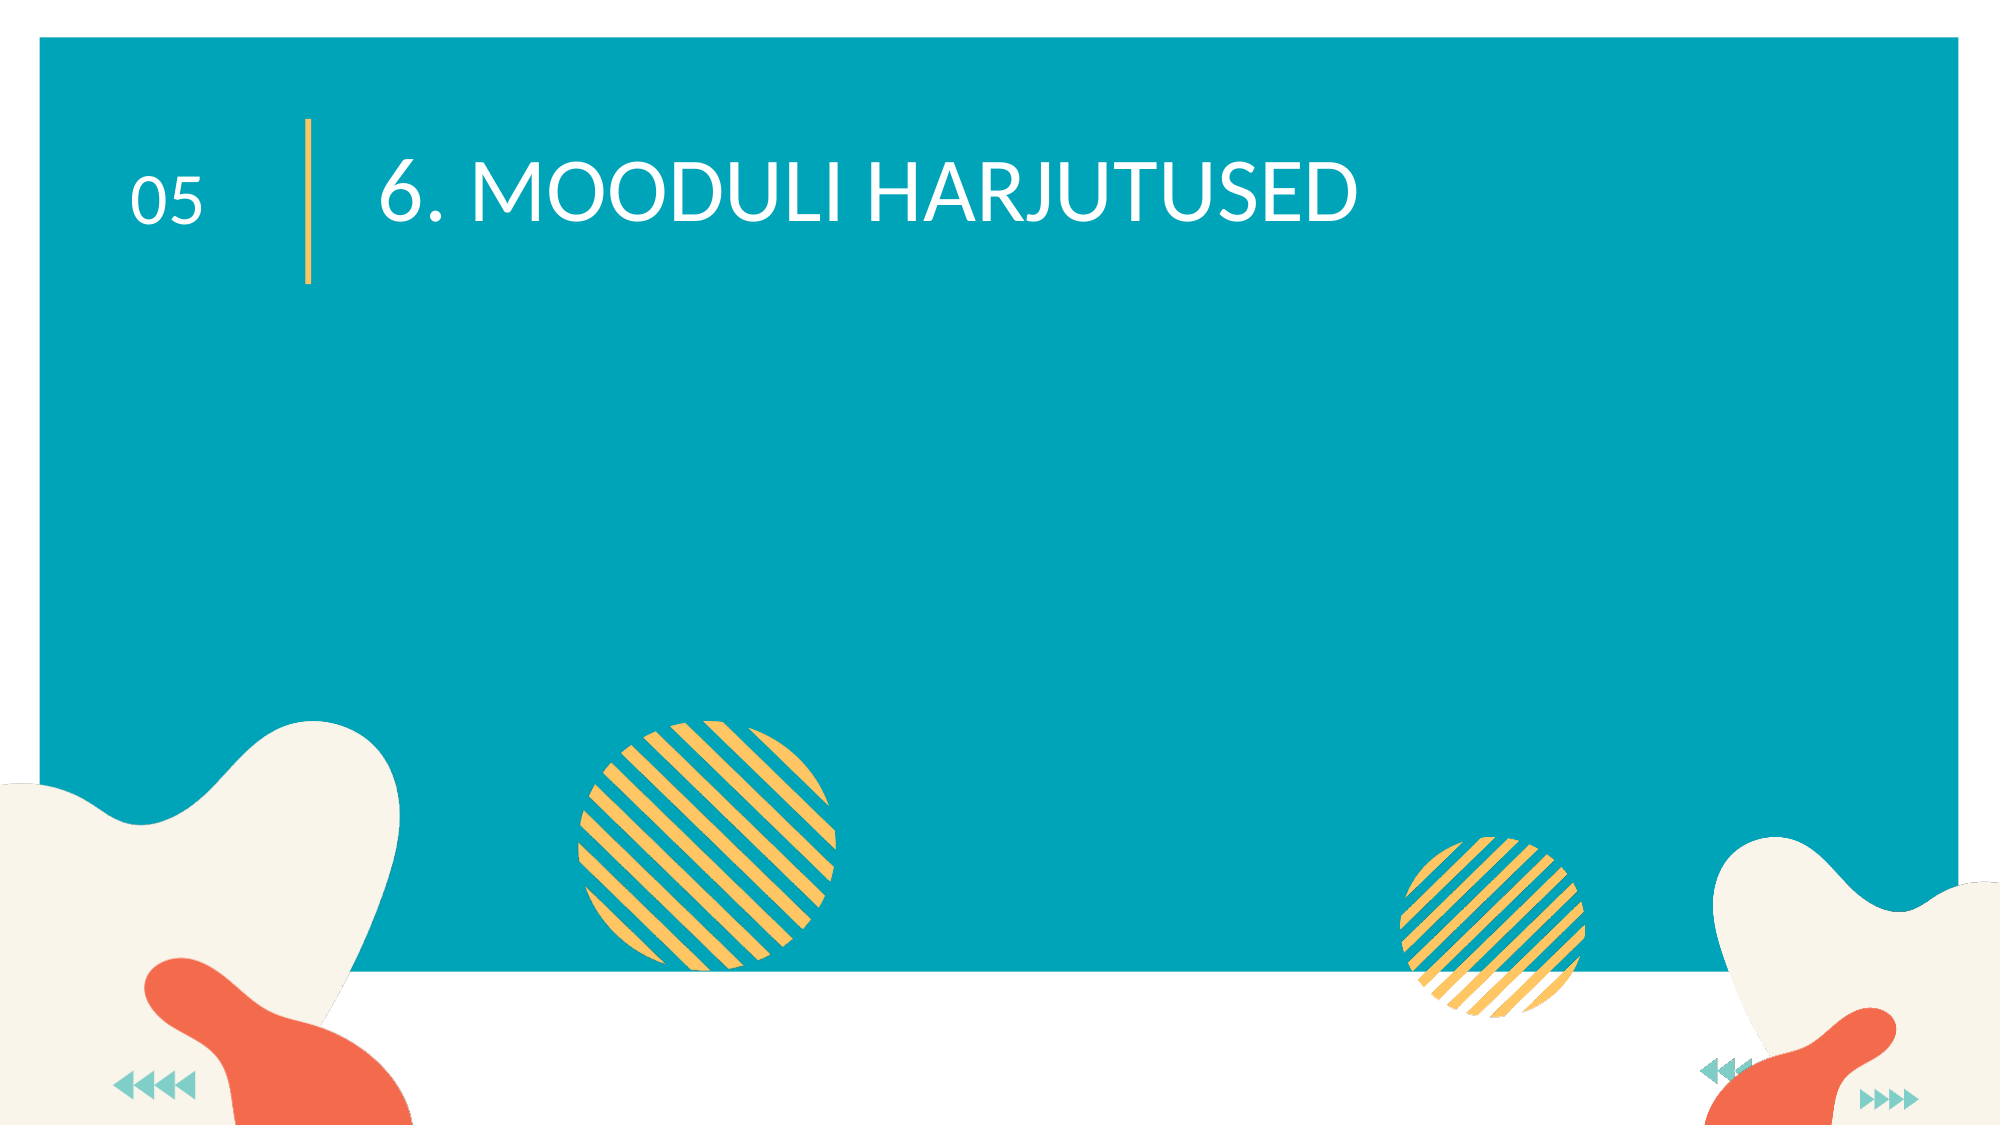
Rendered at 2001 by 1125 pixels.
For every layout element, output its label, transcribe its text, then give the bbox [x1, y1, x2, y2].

picture [1400, 837, 2000, 1125]
picture [0, 721, 836, 1125]
list 05 [115, 153, 264, 249]
list 6. MOODULI HARJUTUSED [363, 134, 1834, 407]
